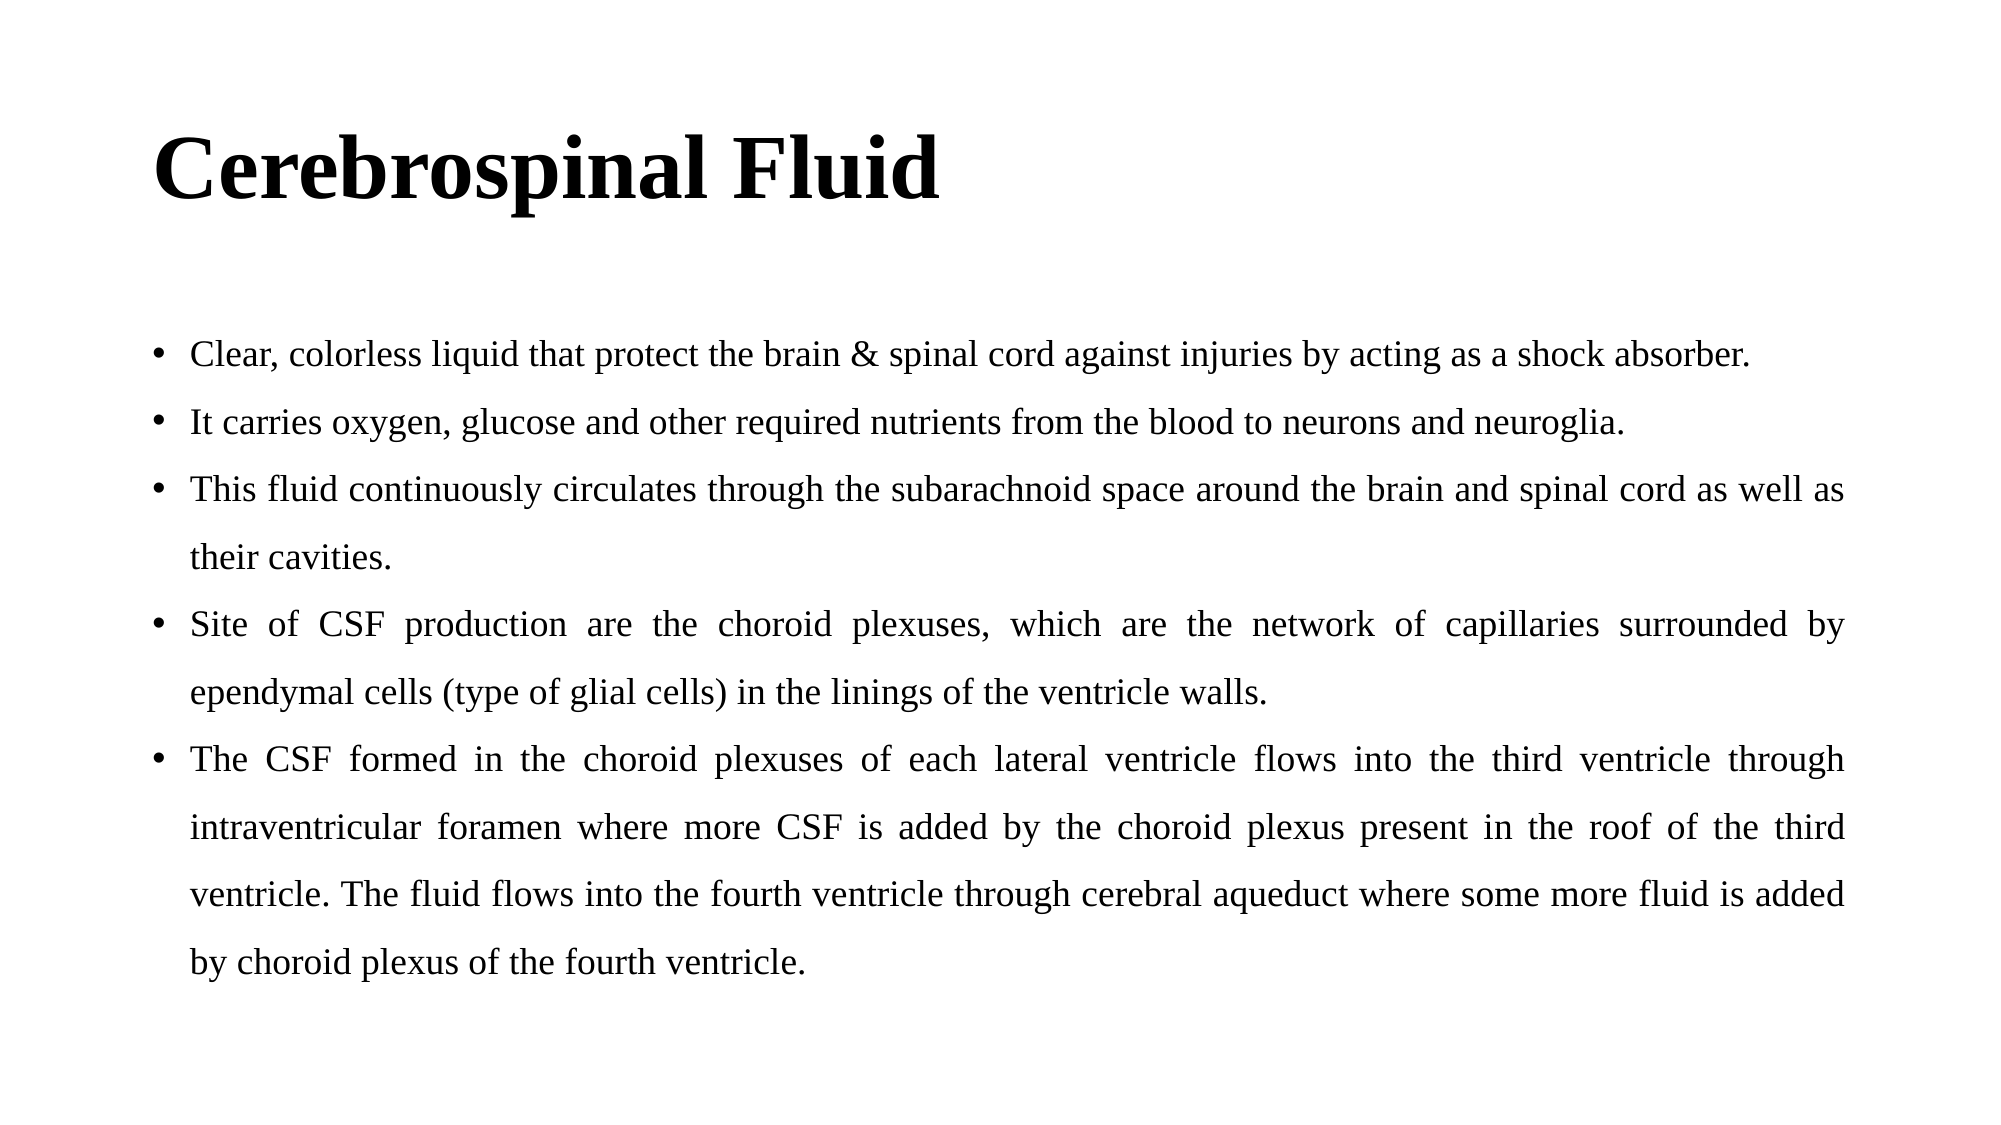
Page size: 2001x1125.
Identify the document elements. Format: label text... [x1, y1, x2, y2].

title Cerebrospinal Fluid [137, 59, 1863, 278]
list Clear, colorless liquid that protect the brain & spinal cord against injuries by acting as a shock absorber. It carries oxygen, glucose and other required nutrients from the blood to neurons and neuroglia. This fluid continuously circulates through the subarachnoid space around the brain and spinal cord as well as their cavities. Site of CSF production are the choroid plexuses, which are the network of capillaries surrounded by ependymal cells (type of glial cells) in the linings of the ventricle walls. The CSF formed in the choroid plexuses of each lateral ventricle flows into the third ventricle through intraventricular foramen where more CSF is added by the choroid plexus present in the roof of the third ventricle. The fluid flows into the fourth ventricle through cerebral aqueduct where some more fluid is added by choroid plexus of the fourth ventricle. [137, 299, 1863, 1014]
